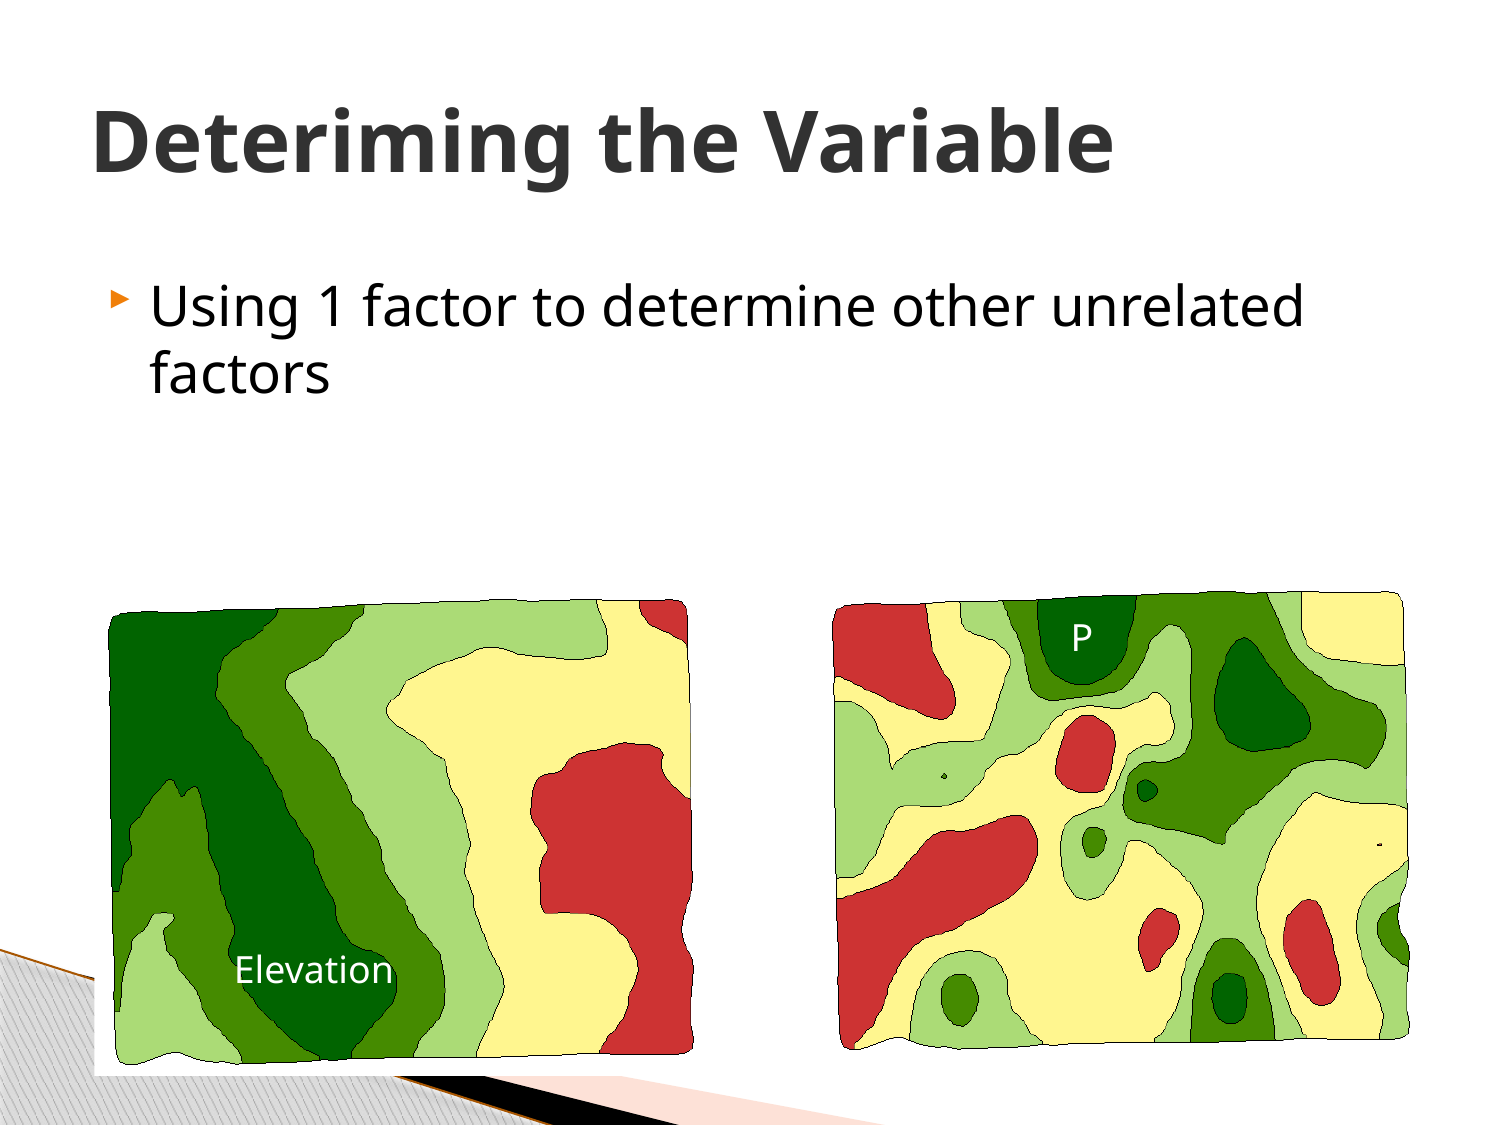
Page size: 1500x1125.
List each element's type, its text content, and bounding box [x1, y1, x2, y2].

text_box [815, 586, 1416, 1059]
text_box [94, 593, 708, 1076]
title Deteriming the Variable [75, 45, 1425, 233]
list Using 1 factor to determine other unrelated factors [75, 262, 1425, 563]
